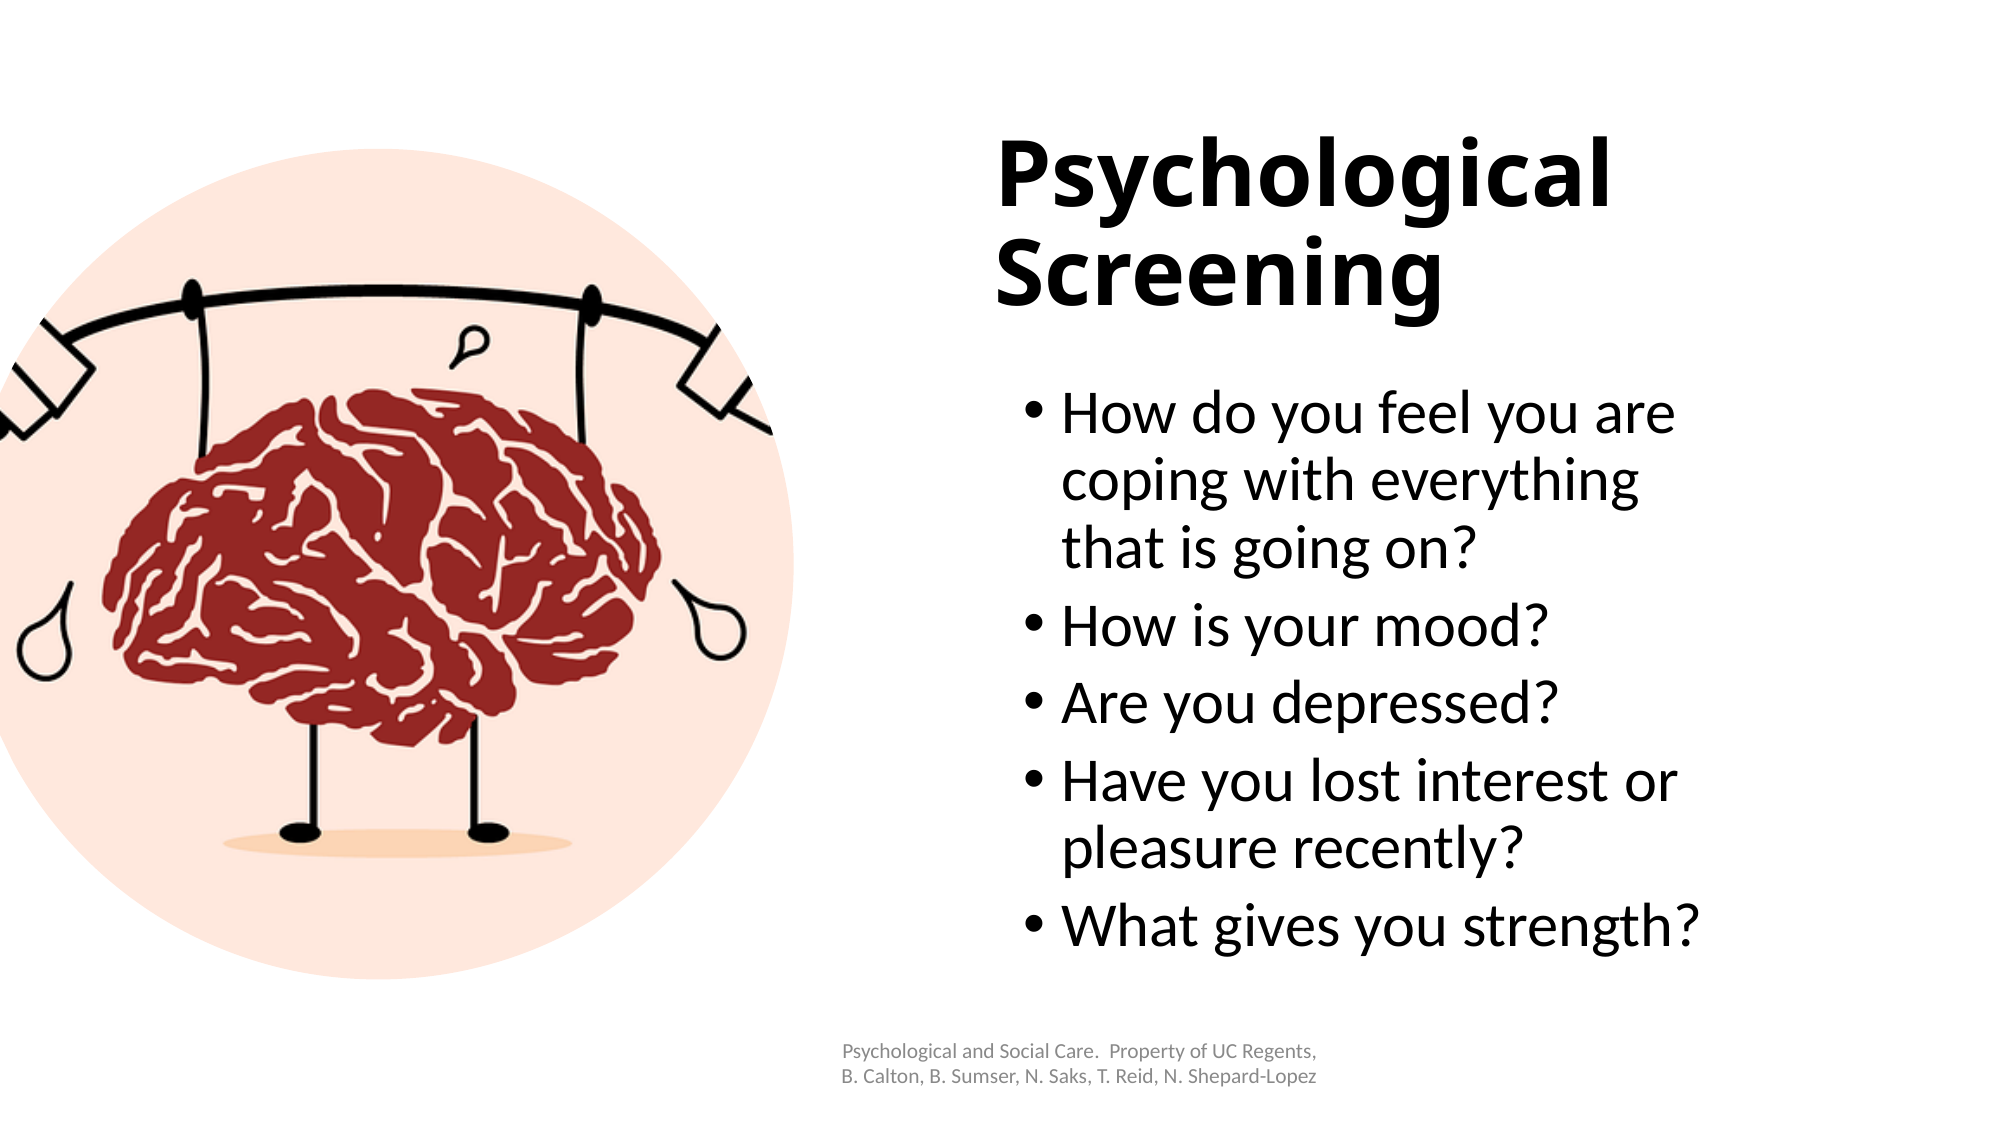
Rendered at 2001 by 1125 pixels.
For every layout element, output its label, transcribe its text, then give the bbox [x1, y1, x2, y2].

picture [0, 148, 794, 980]
footer Psychological and Social Care. Property of UC Regents, B. Calton, B. Sumser, N. Saks, T. Reid, N. Shepard-Lopez [820, 1027, 1333, 1098]
list How do you feel you are coping with everything that is going on? How is your mood? Are you depressed? Have you lost interest or pleasure recently? What gives you strength? [933, 371, 1751, 969]
title Psychological Screening [979, 106, 1901, 346]
